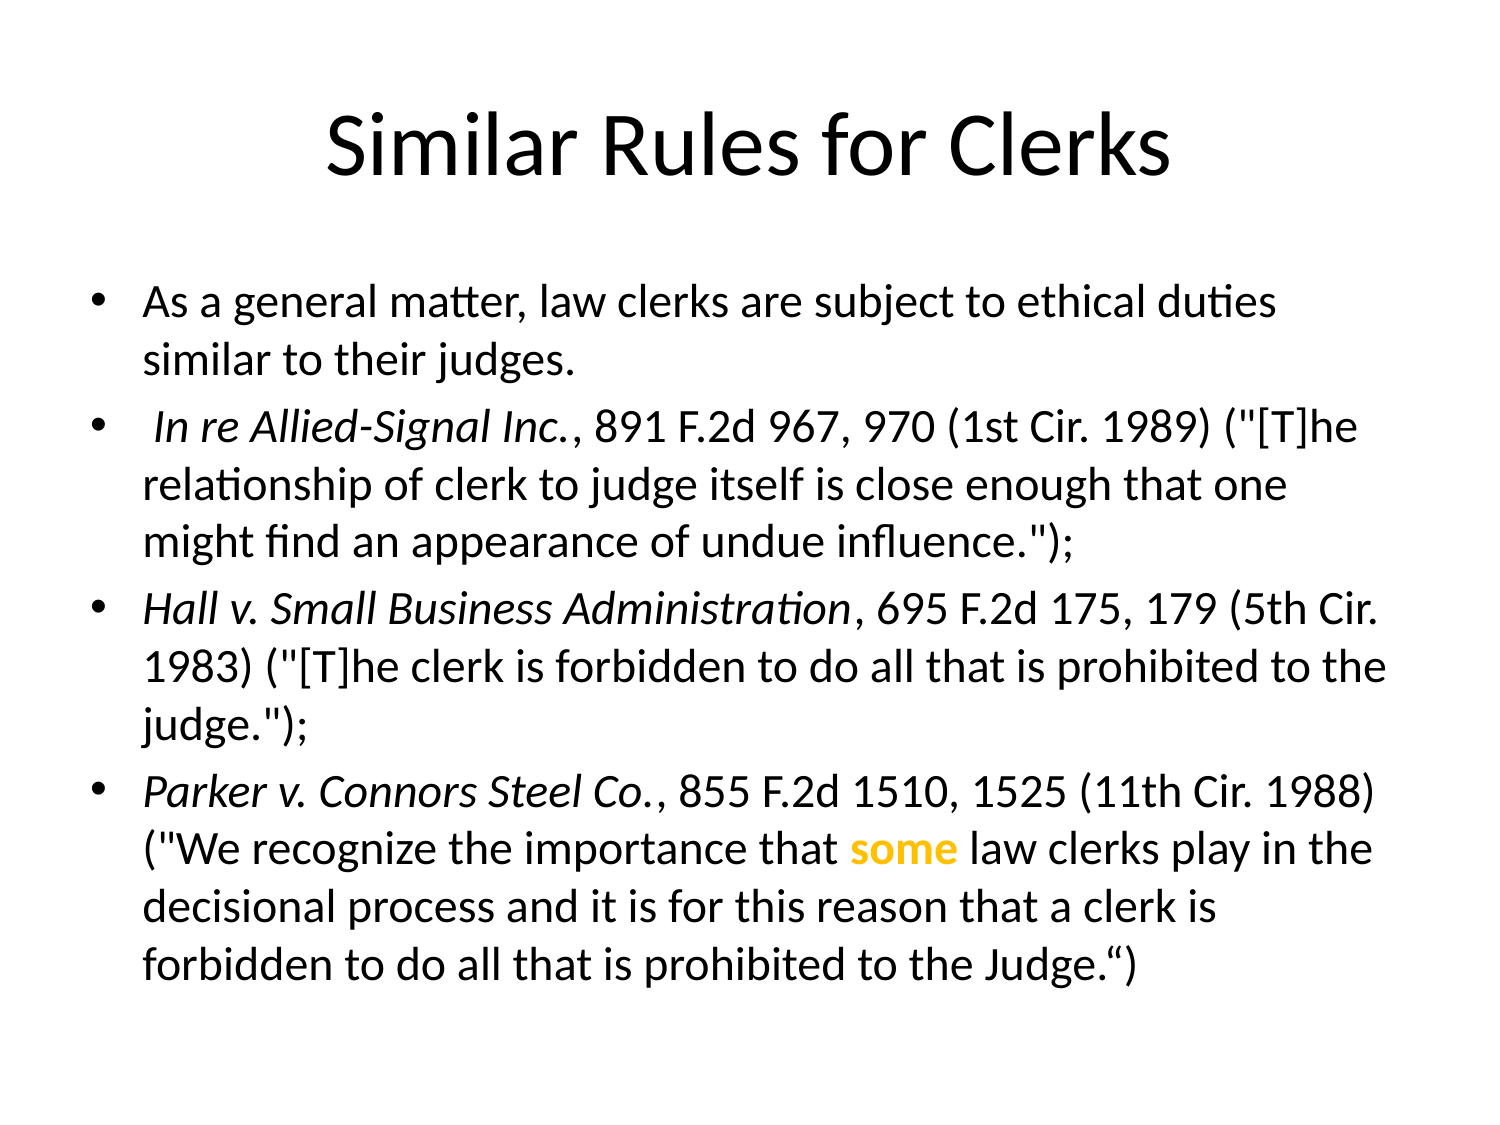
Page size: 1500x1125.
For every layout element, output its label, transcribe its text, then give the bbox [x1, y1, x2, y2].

title Similar Rules for Clerks [75, 45, 1425, 233]
list As a general matter, law clerks are subject to ethical duties similar to their judges. In re Allied-Signal Inc., 891 F.2d 967, 970 (1st Cir. 1989) ("[T]he relationship of clerk to judge itself is close enough that one might find an appearance of undue influence."); Hall v. Small Business Administration, 695 F.2d 175, 179 (5th Cir. 1983) ("[T]he clerk is forbidden to do all that is prohibited to the judge."); Parker v. Connors Steel Co., 855 F.2d 1510, 1525 (11th Cir. 1988) ("We recognize the importance that some law clerks play in the decisional process and it is for this reason that a clerk is forbidden to do all that is prohibited to the Judge.“) [75, 262, 1425, 1005]
